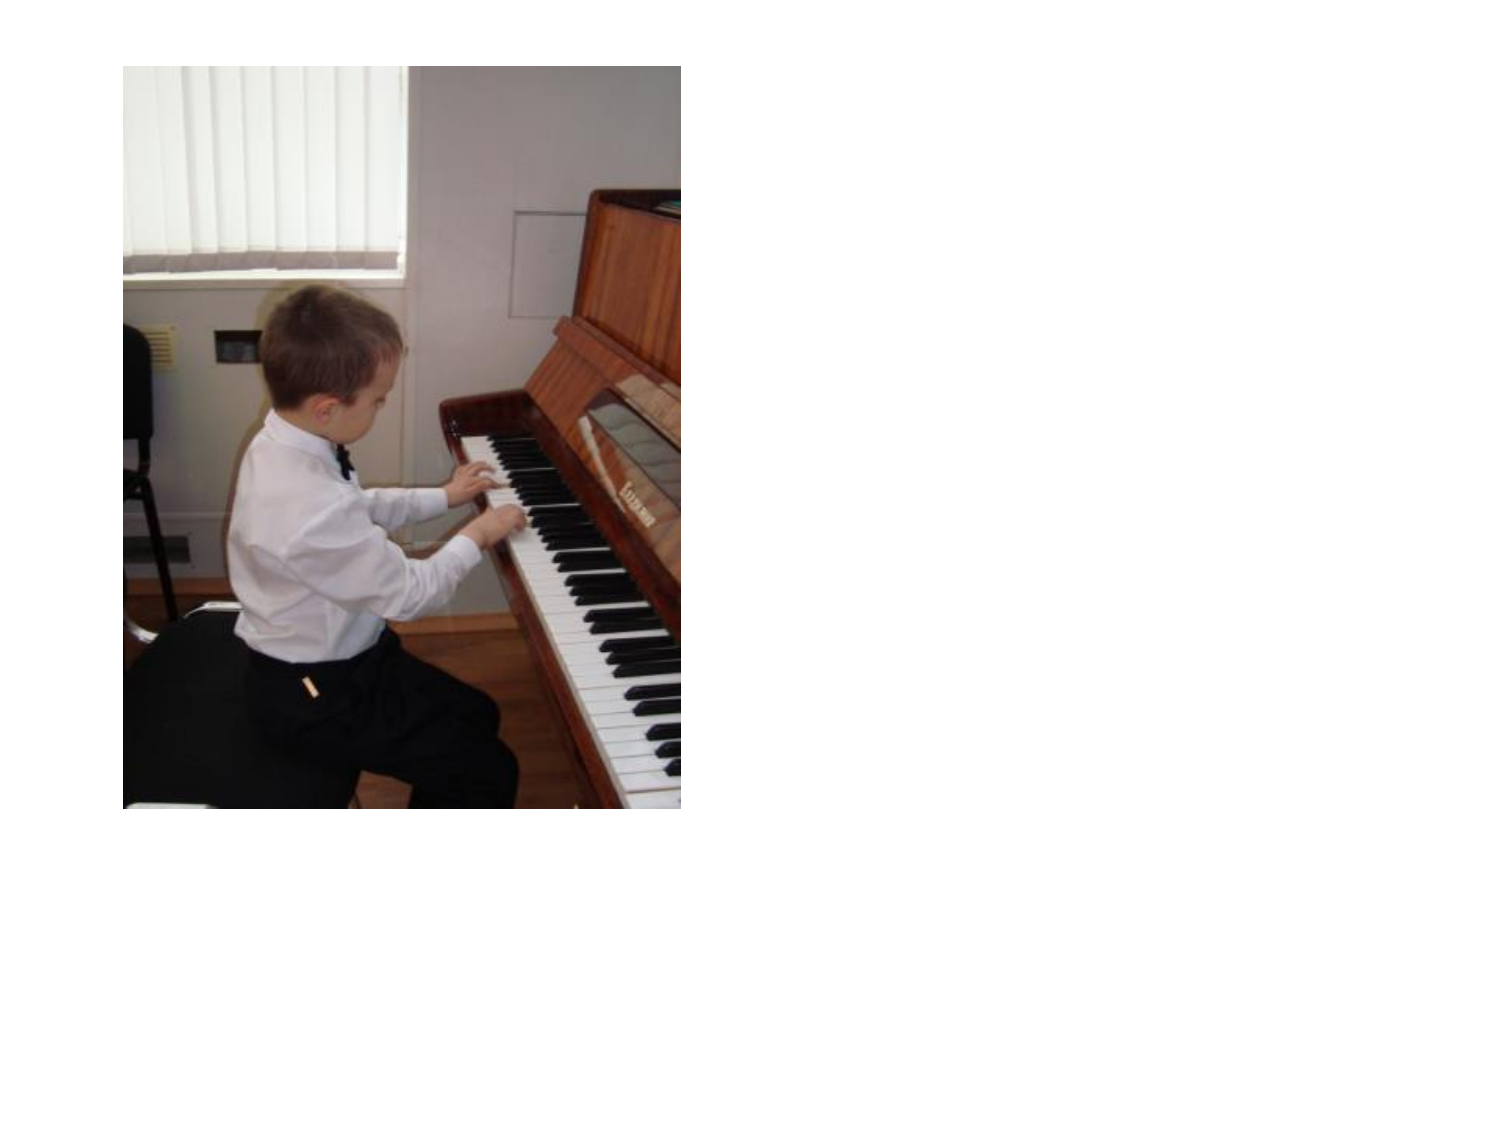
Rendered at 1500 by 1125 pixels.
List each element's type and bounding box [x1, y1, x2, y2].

list [123, 66, 681, 809]
